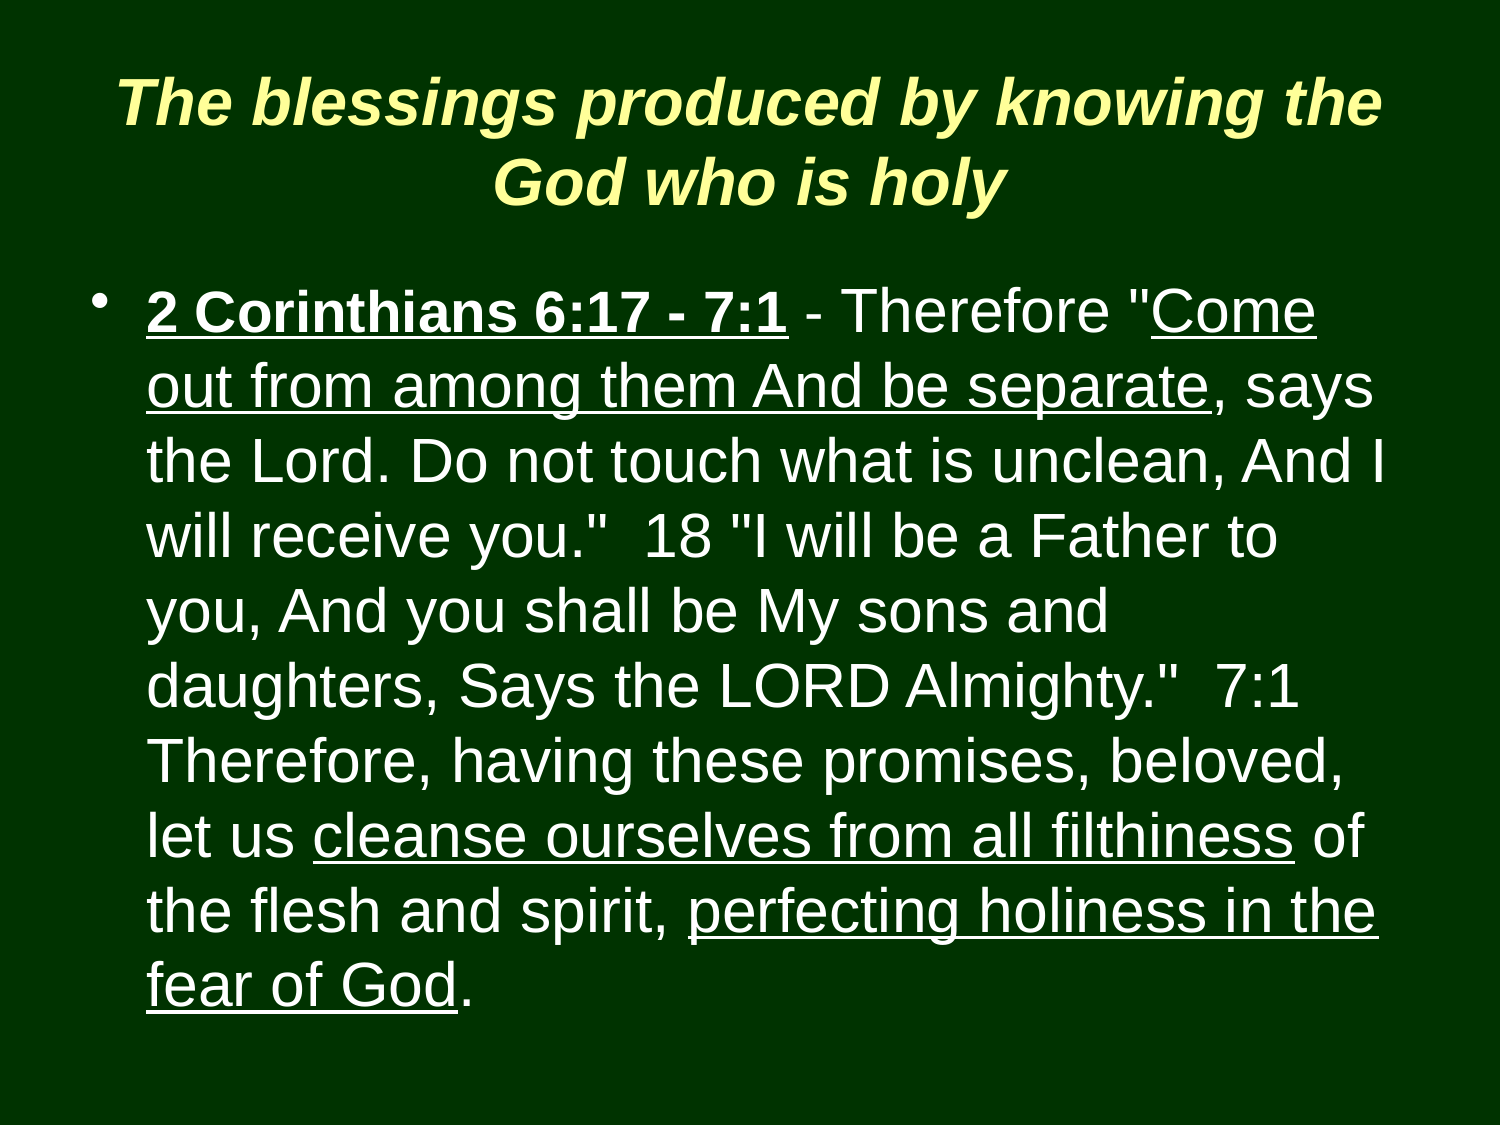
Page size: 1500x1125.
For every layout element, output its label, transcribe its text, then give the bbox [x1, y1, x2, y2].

list 2 Corinthians 6:17 - 7:1 - Therefore "Come out from among them And be separate, says the Lord. Do not touch what is unclean, And I will receive you." 18 "I will be a Father to you, And you shall be My sons and daughters, Says the LORD Almighty." 7:1 Therefore, having these promises, beloved, let us cleanse ourselves from all filthiness of the flesh and spirit, perfecting holiness in the fear of God. [75, 262, 1425, 1005]
title The blessings produced by knowing the God who is holy [75, 45, 1425, 233]
